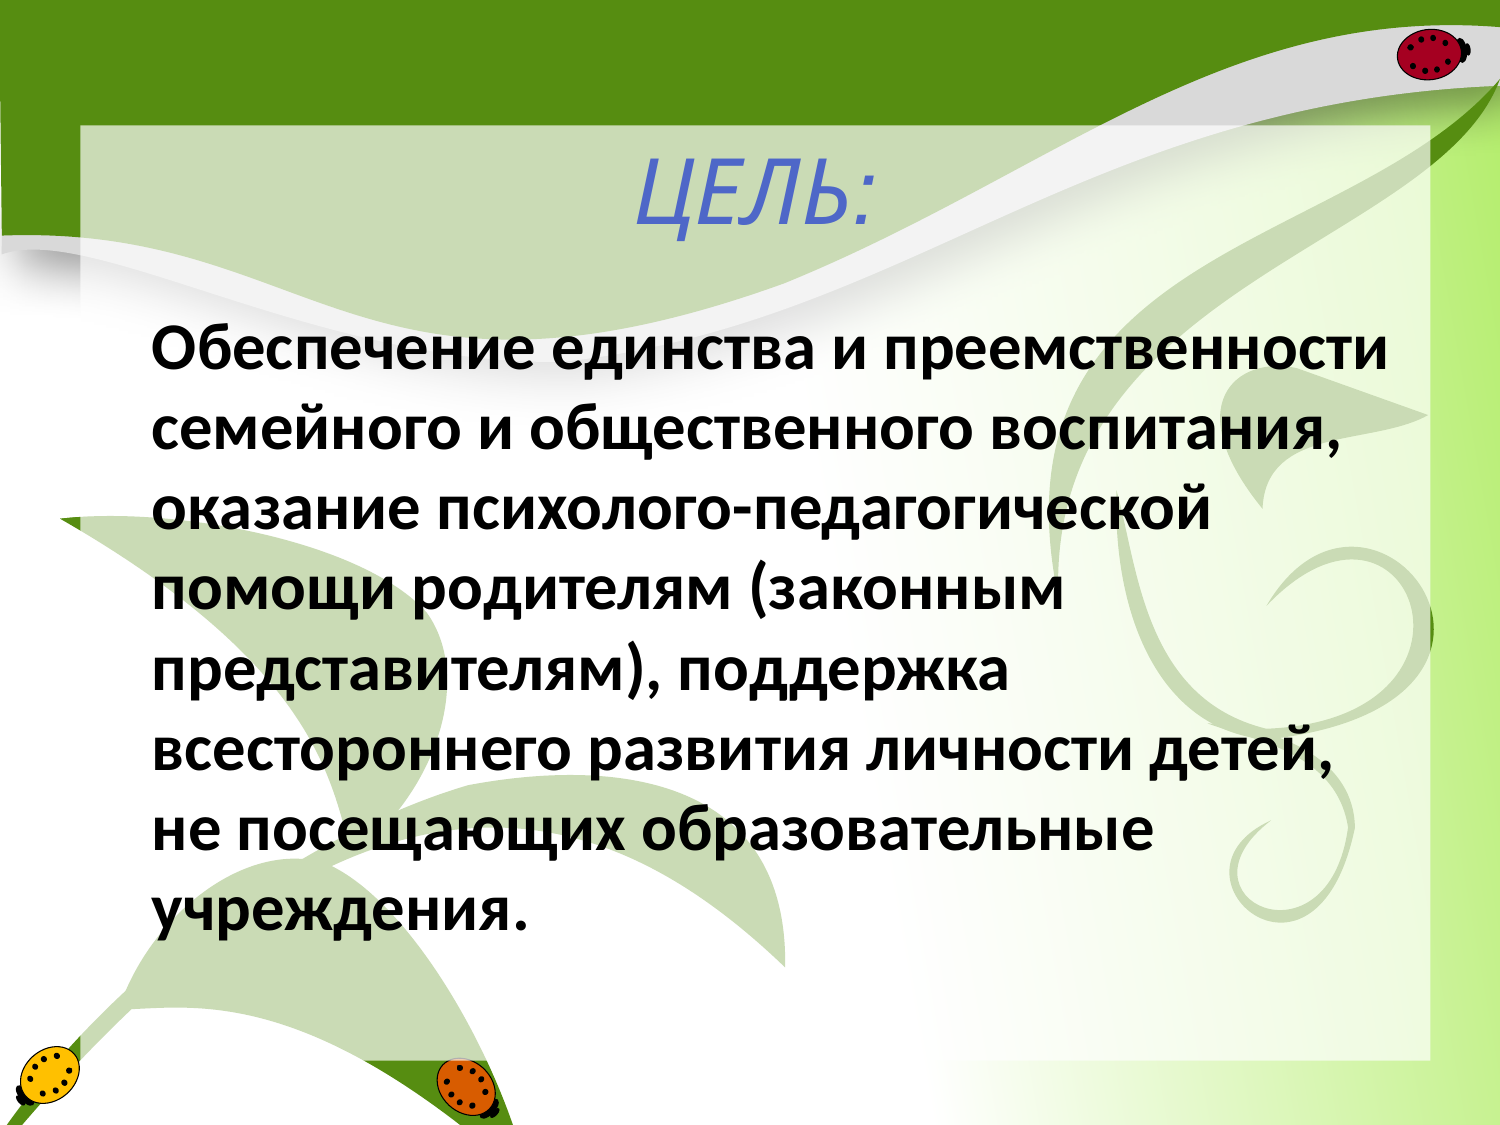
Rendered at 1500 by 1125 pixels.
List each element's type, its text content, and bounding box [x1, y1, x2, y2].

list ЦЕЛЬ: Обеспечение единства и преемственности семейного и общественного воспитания, оказание психолого-педагогической помощи родителям (законным представителям), поддержка всестороннего развития личности детей, не посещающих образовательные учреждения. [80, 125, 1431, 1061]
